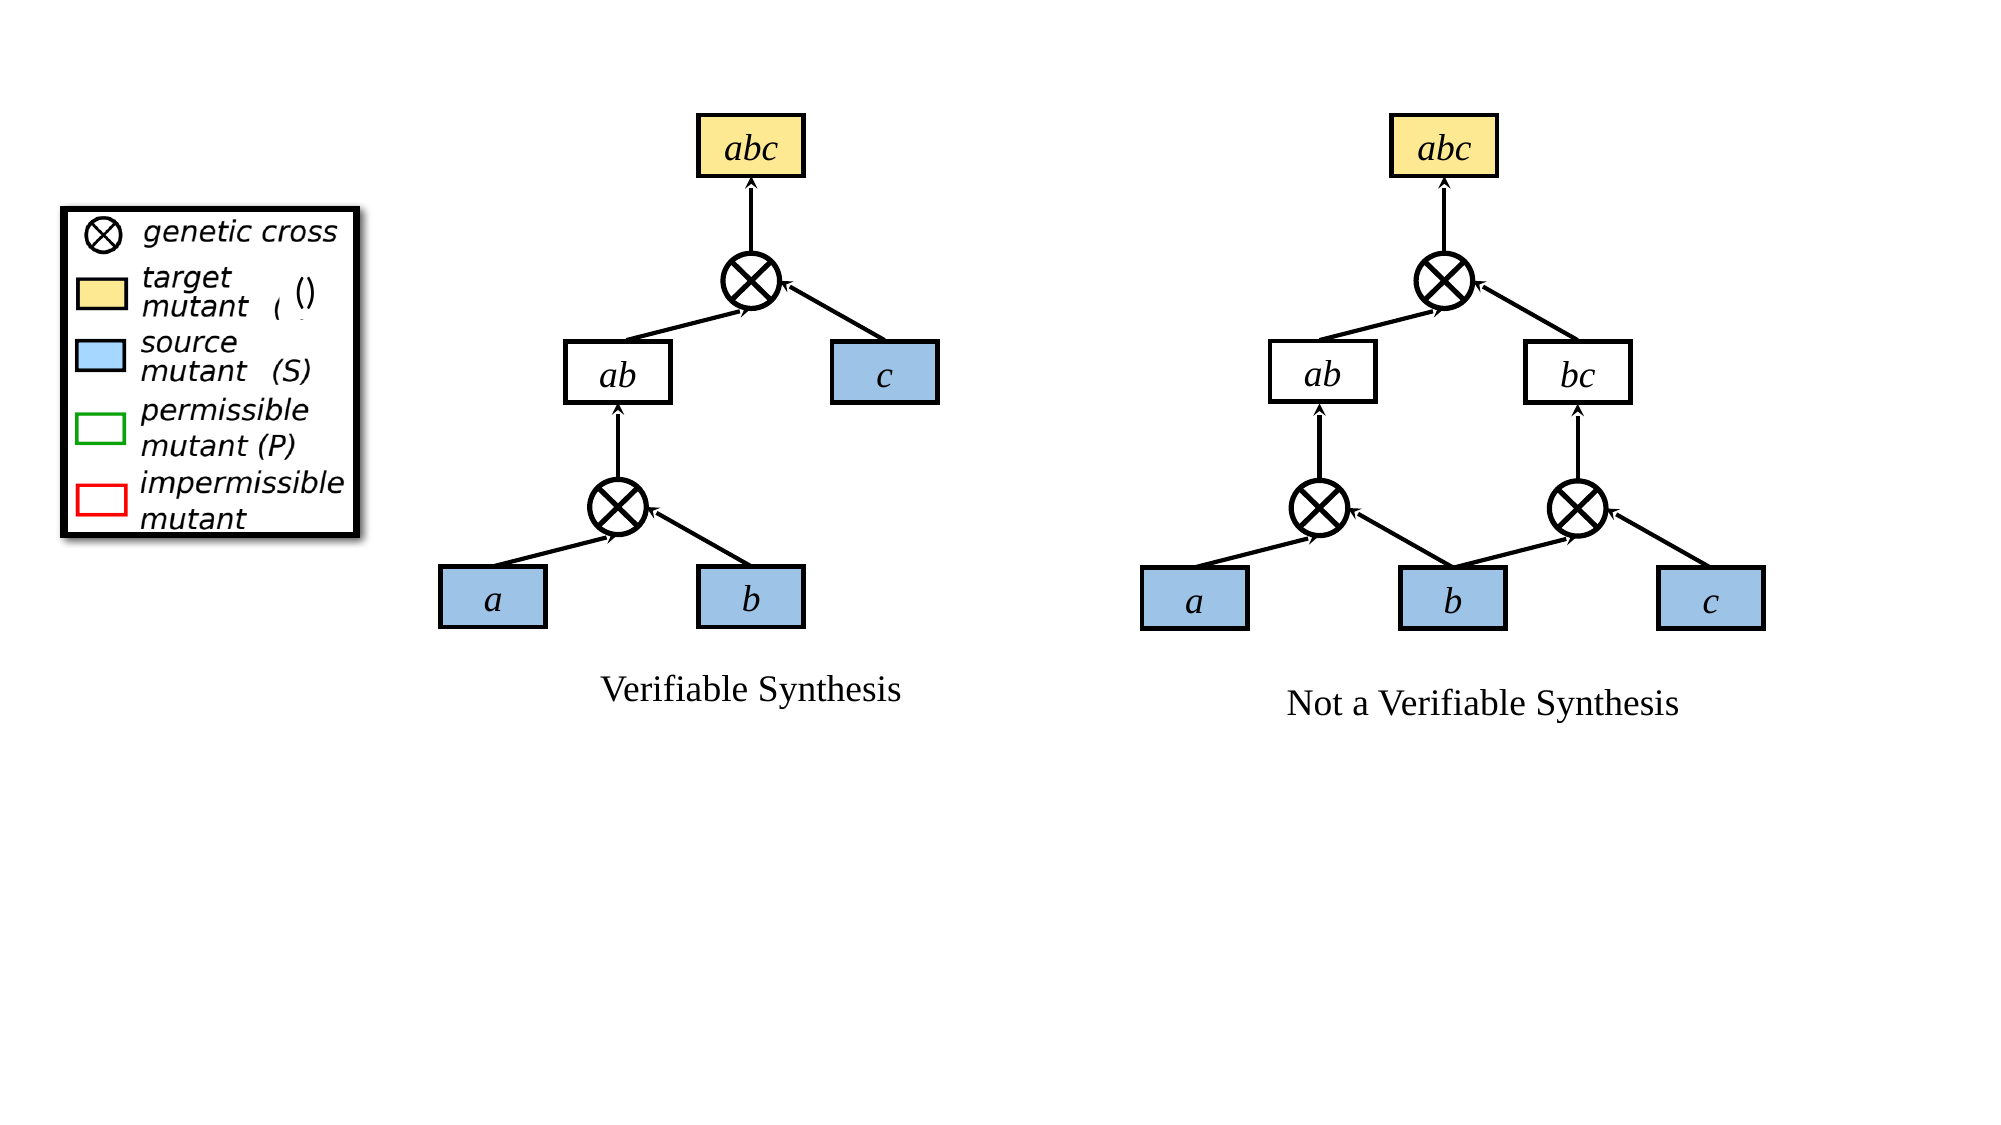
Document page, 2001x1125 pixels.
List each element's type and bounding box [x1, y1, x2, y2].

text_box [65, 115, 1764, 732]
